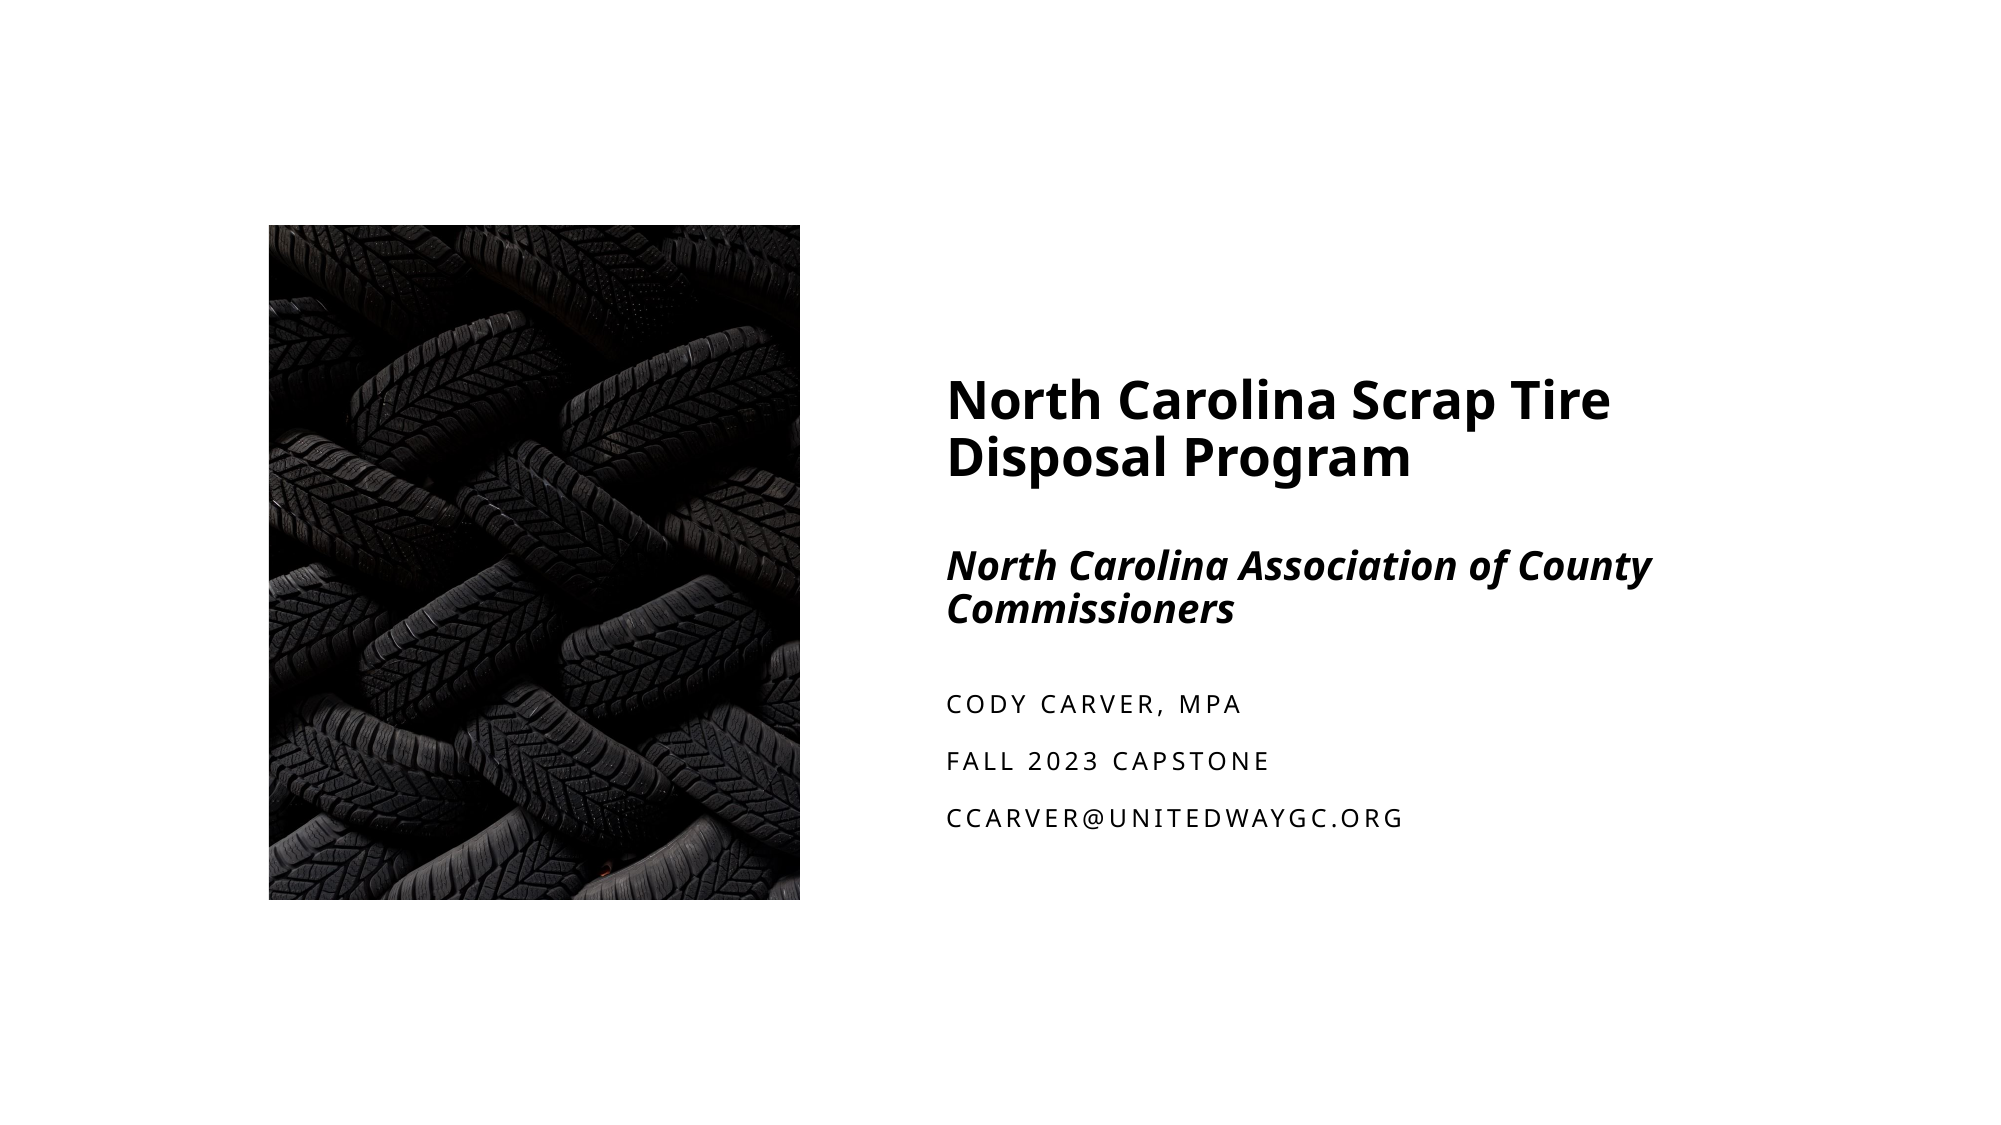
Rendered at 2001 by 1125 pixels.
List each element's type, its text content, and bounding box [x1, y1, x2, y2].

title North Carolina Scrap Tire Disposal Program North Carolina Association of County Commissioners [931, 363, 1813, 640]
picture [268, 224, 800, 900]
subtitle Cody Carver, MPA Fall 2023 Capstone ccarver@unitedwaygc.org [931, 675, 1813, 816]
